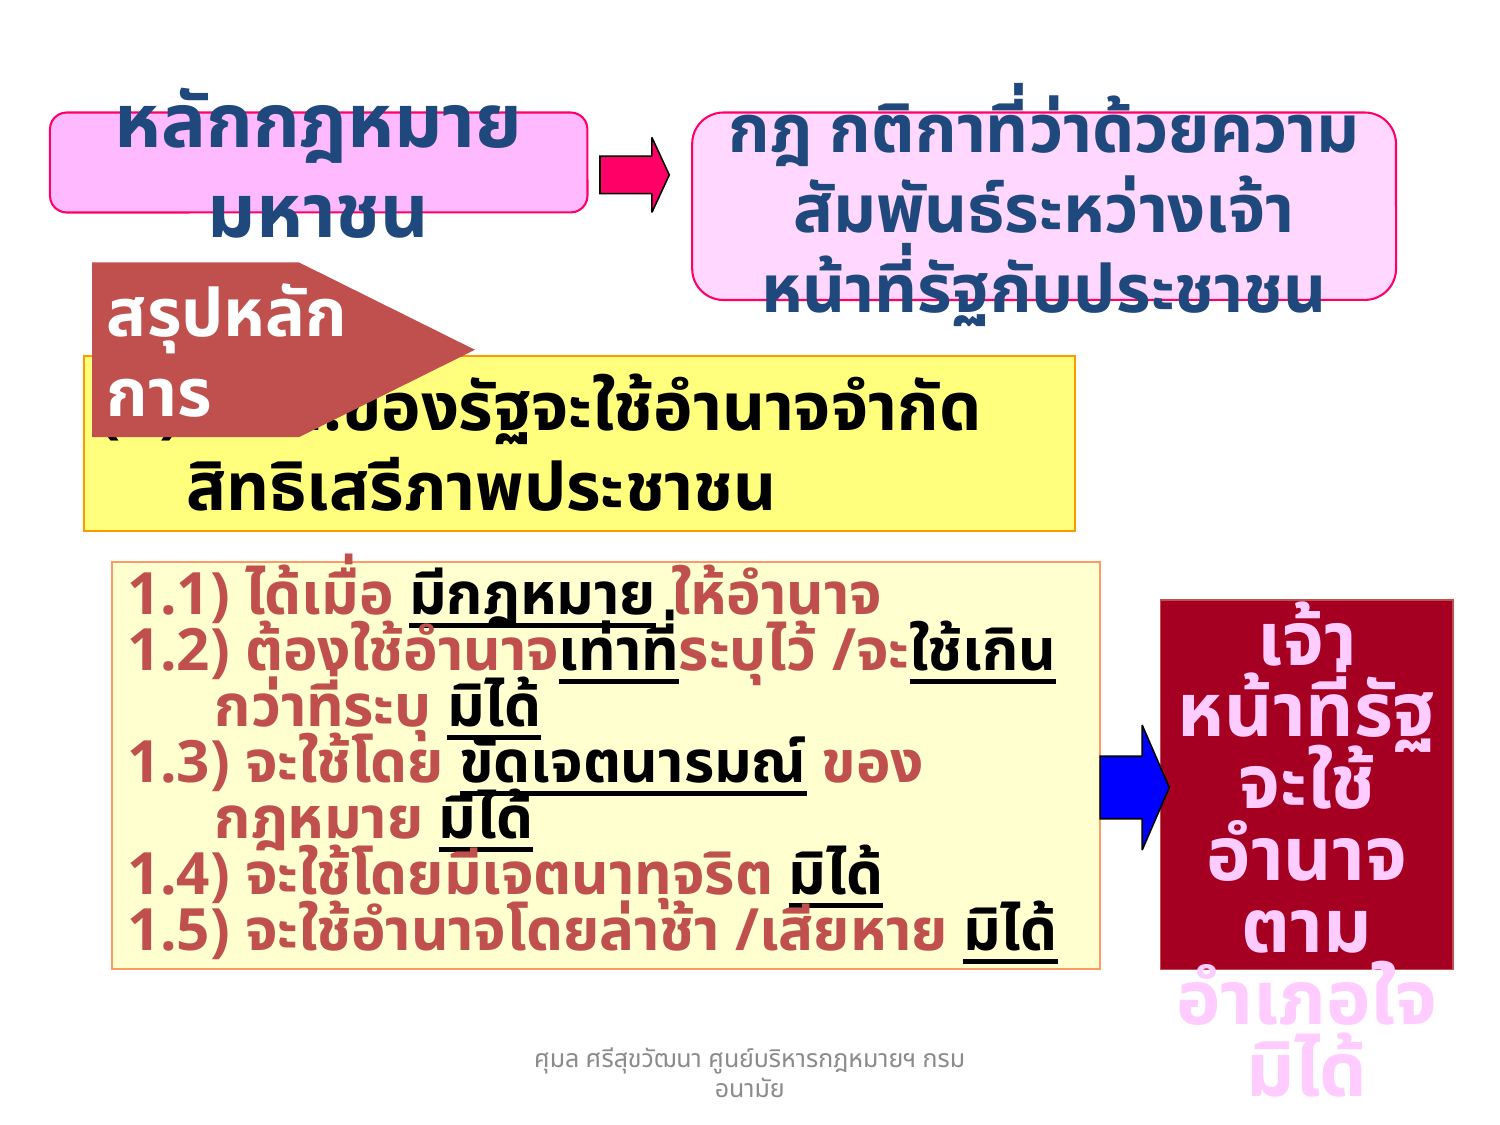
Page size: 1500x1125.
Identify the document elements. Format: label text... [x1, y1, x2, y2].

text_box [1100, 725, 1170, 851]
text_box [600, 137, 670, 213]
text_box หลักกฎหมายมหาชน [49, 112, 588, 213]
text_box สรุปหลักการ [92, 262, 475, 438]
text_box 1.1) ได้เมื่อ มีกฎหมาย ให้อำนาจ 1.2) ต้องใช้อำนาจเท่าที่ระบุไว้ /จะใช้เกินกว่าที่ระบุ มิได้ 1.3) จะใช้โดย ขัดเจตนารมณ์ ของกฎหมาย มิได้ 1.4) จะใช้โดยมีเจตนาทุจริต มิได้ 1.5) จะใช้อำนาจโดยล่าช้า /เสียหาย มิได้ [112, 562, 1100, 969]
text_box กฎ กติกาที่ว่าด้วยความสัมพันธ์ระหว่างเจ้าหน้าที่รัฐกับประชาชน [692, 112, 1397, 300]
footer ศุมล ศรีสุขวัฒนา ศูนย์บริหารกฎหมายฯ กรมอนามัย [512, 1042, 988, 1103]
text_box เจ้าหน้าที่รัฐจะใช้อำนาจตามอำเภอใจมิได้ [1160, 599, 1453, 970]
text_box (1) จนท.ของรัฐจะใช้อำนาจจำกัดสิทธิเสรีภาพประชาชน [84, 356, 1075, 531]
